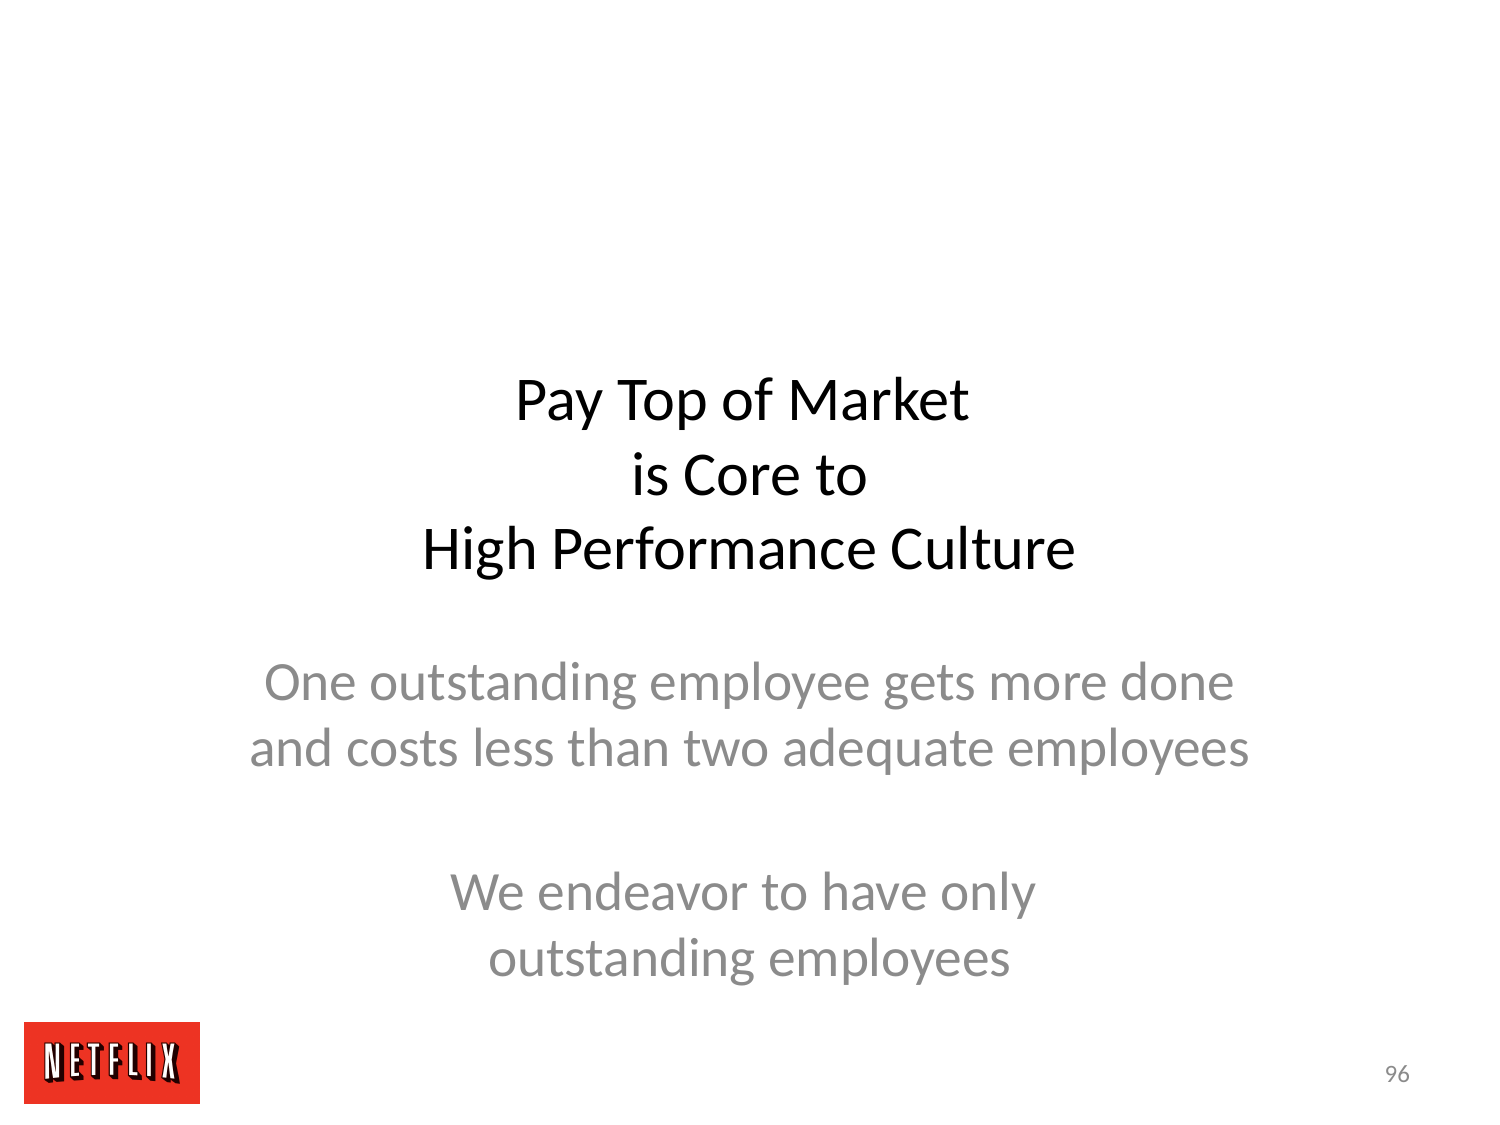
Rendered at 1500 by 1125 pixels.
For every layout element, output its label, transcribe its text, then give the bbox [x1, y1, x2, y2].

picture [24, 1022, 200, 1104]
title Pay Top of Market is Core to High Performance Culture [112, 349, 1388, 591]
subtitle One outstanding employee gets more done and costs less than two adequate employees We endeavor to have only outstanding employees [224, 637, 1276, 1001]
slide_number 96 [1074, 1042, 1425, 1103]
